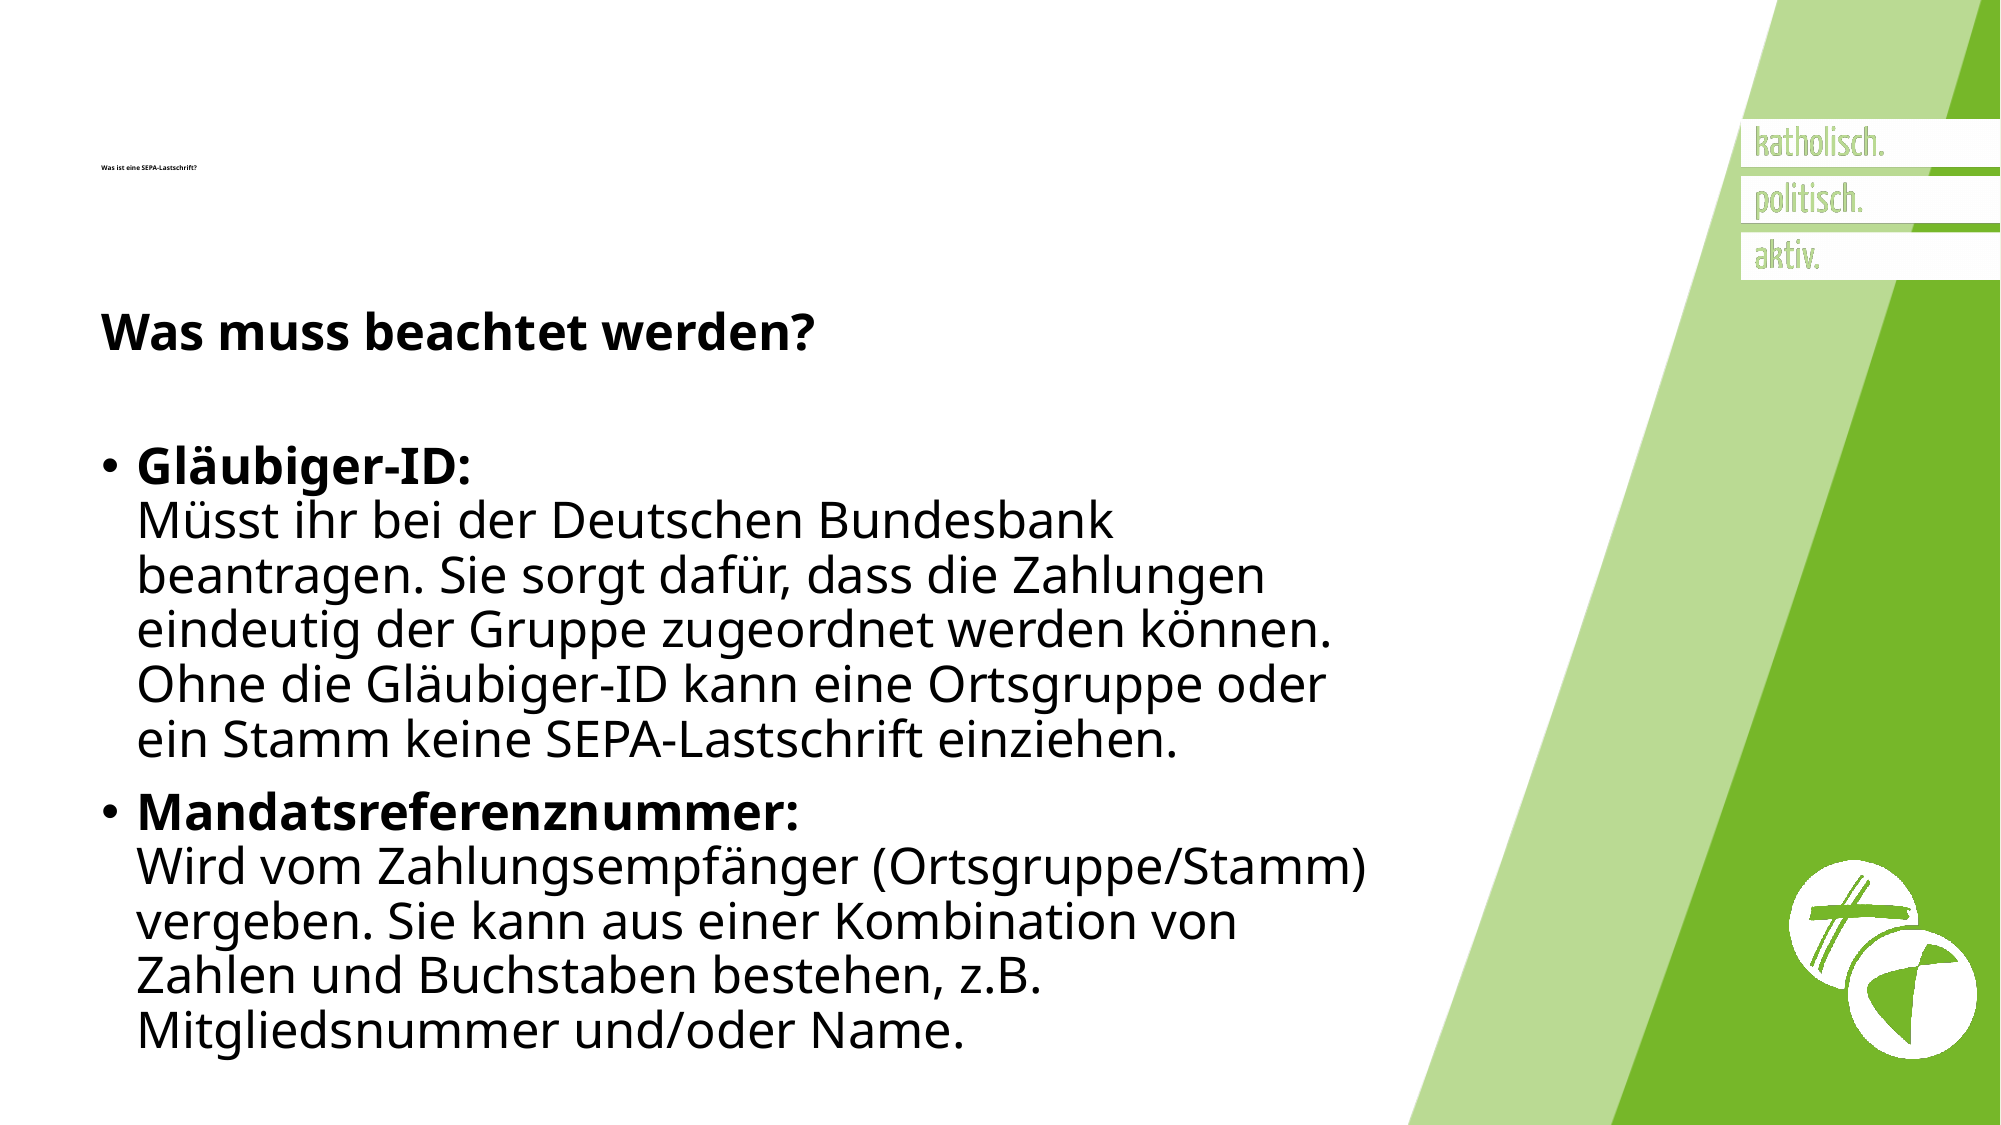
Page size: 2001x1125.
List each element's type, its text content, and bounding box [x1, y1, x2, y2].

list Was muss beachtet werden? Gläubiger-ID: Müsst ihr bei der Deutschen Bundesbank beantragen. Sie sorgt dafür, dass die Zahlungen eindeutig der Gruppe zugeordnet werden können. Ohne die Gläubiger-ID kann eine Ortsgruppe oder ein Stamm keine SEPA-Lastschrift einziehen. Mandatsreferenznummer: Wird vom Zahlungsempfänger (Ortsgruppe/Stamm) vergeben. Sie kann aus einer Kombination von Zahlen und Buchstaben bestehen, z.B. Mitgliedsnummer und/oder Name. [86, 299, 1411, 1070]
picture [1401, 0, 2001, 1125]
title Was ist eine SEPA-Lastschrift? [86, 59, 1411, 278]
